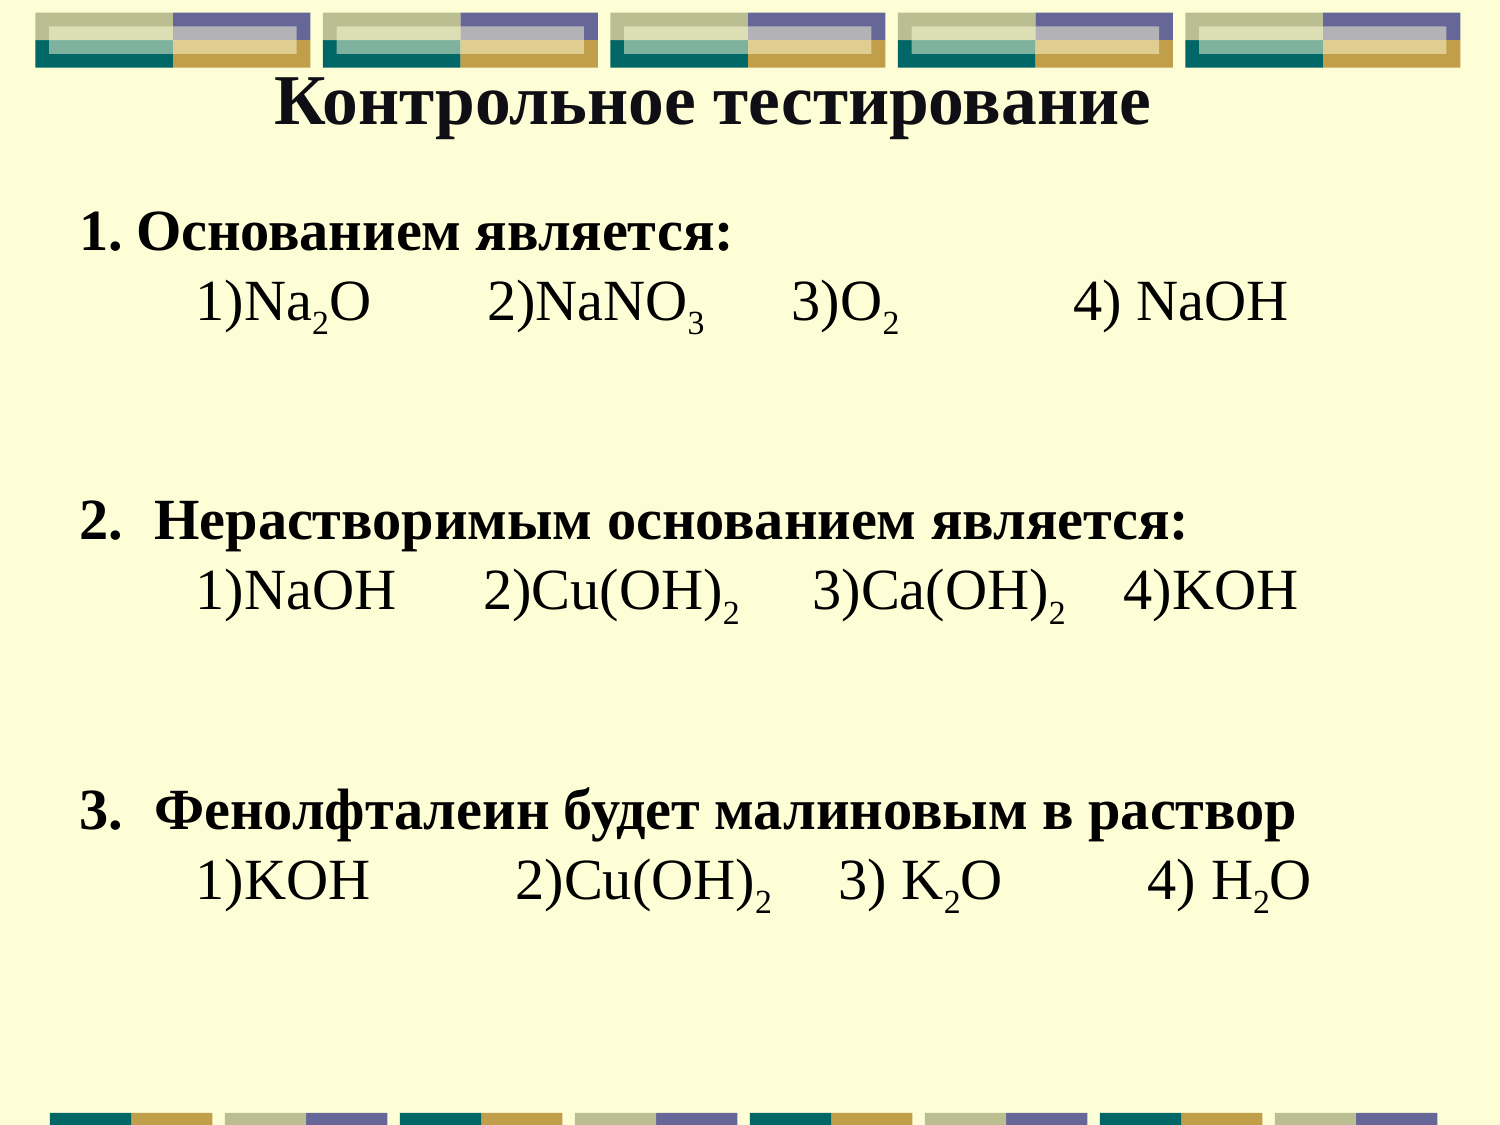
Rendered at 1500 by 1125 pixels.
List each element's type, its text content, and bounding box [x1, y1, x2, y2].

title Контрольное тестирование [76, 45, 1350, 184]
text_box Основанием является: 1)Na2O 2)NaNO3 3)O2 4) NaOH Нерастворимым основанием является: 1)NaOH 2)Cu(OH)2 3)Ca(OH)2 4)KOH Фенолфталеин будет малиновым в раствор 1)KOH 2)Cu(OH)2 3) K2O 4) H2O [64, 184, 1471, 1068]
